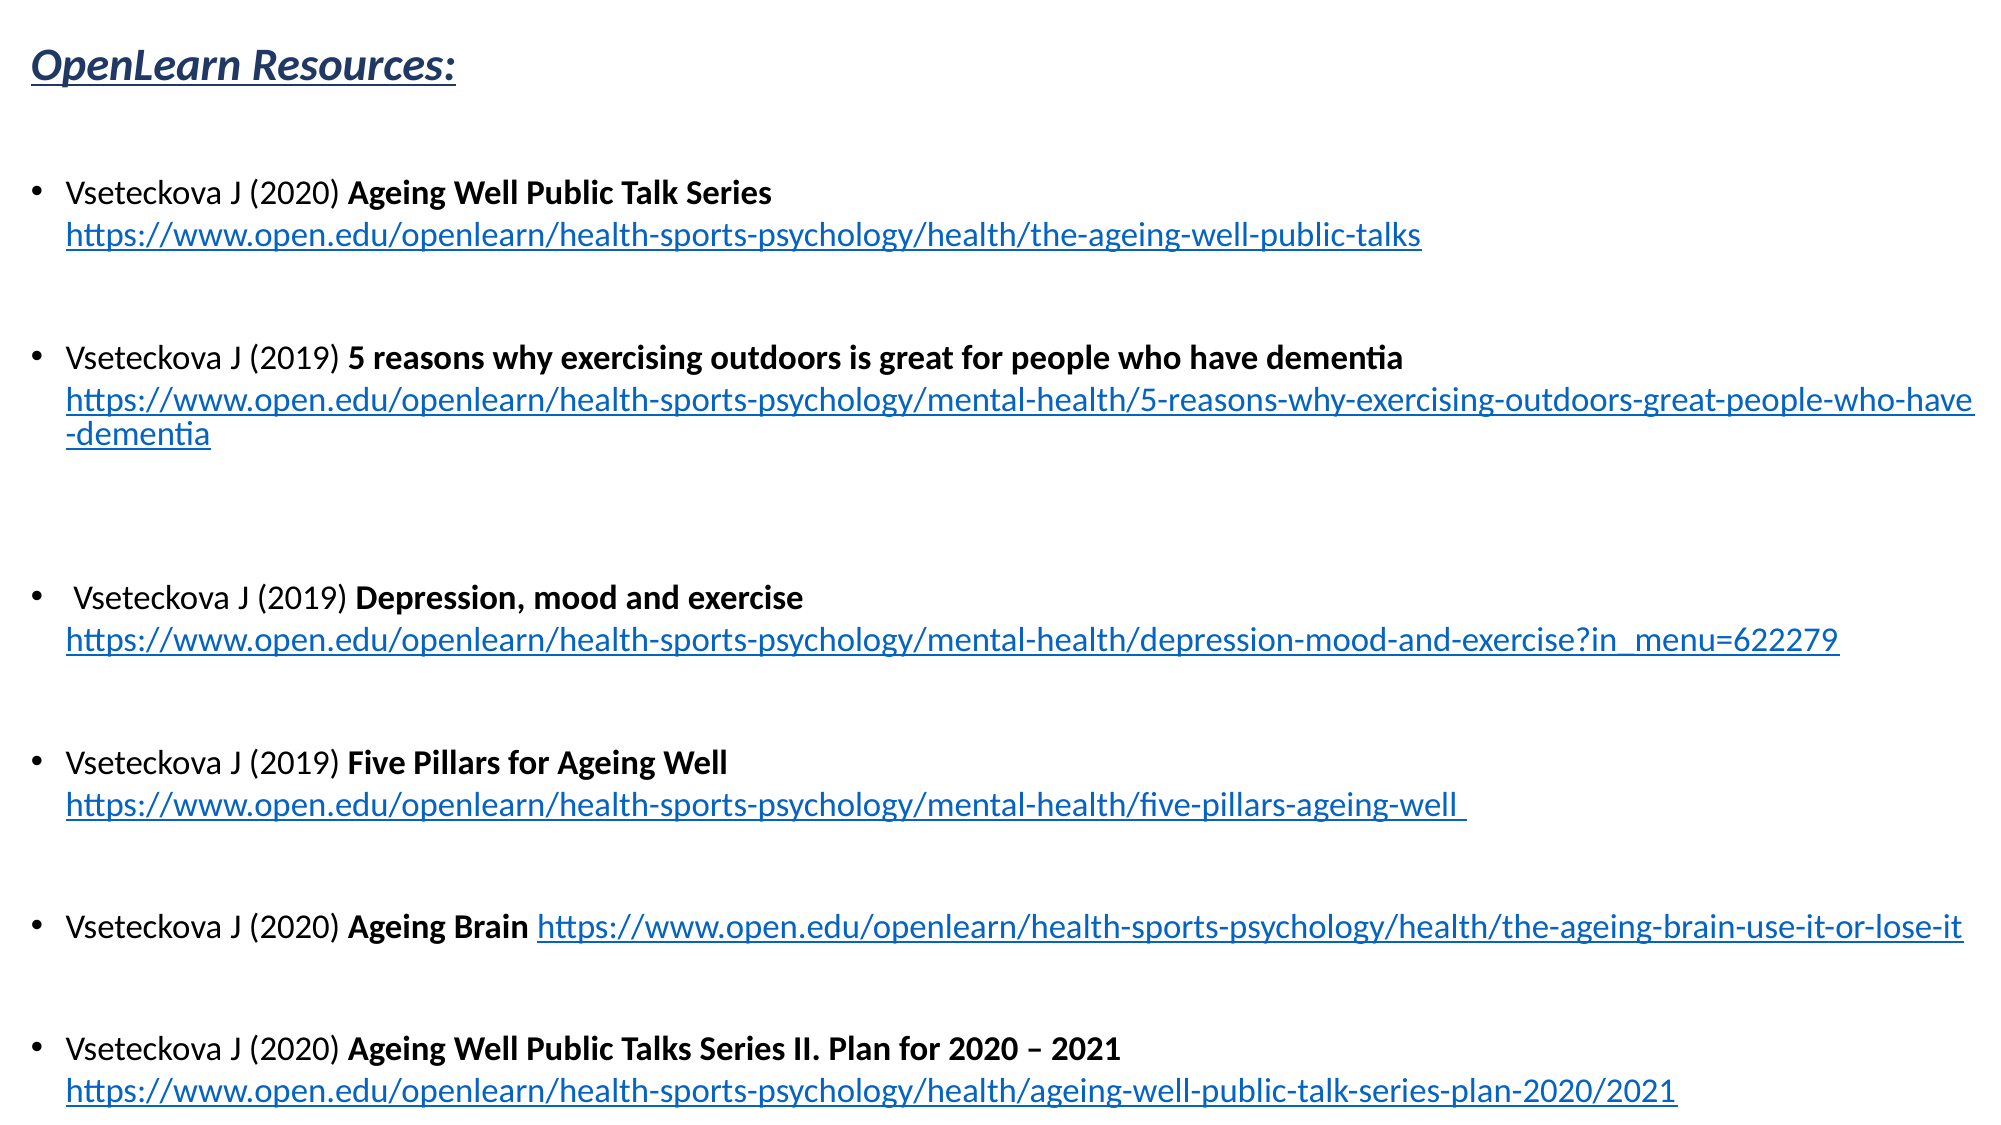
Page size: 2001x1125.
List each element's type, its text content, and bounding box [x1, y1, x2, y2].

list OpenLearn Resources: Vseteckova J (2020) Ageing Well Public Talk Series https://www.open.edu/openlearn/health-sports-psychology/health/the-ageing-well-public-talks Vseteckova J (2019) 5 reasons why exercising outdoors is great for people who have dementia https://www.open.edu/openlearn/health-sports-psychology/mental-health/5-reasons-why-exercising-outdoors-great-people-who-have-dementia Vseteckova J (2019) Depression, mood and exercise https://www.open.edu/openlearn/health-sports-psychology/mental-health/depression-mood-and-exercise?in_menu=622279 Vseteckova J (2019) Five Pillars for Ageing Well https://www.open.edu/openlearn/health-sports-psychology/mental-health/five-pillars-ageing-well Vseteckova J (2020) Ageing Brain https://www.open.edu/openlearn/health-sports-psychology/health/the-ageing-brain-use-it-or-lose-it Vseteckova J (2020) Ageing Well Public Talks Series II. Plan for 2020 – 2021 https://www.open.edu/openlearn/health-sports-psychology/health/ageing-well-public-talk-series-plan-2020/2021 [15, 26, 2000, 1125]
